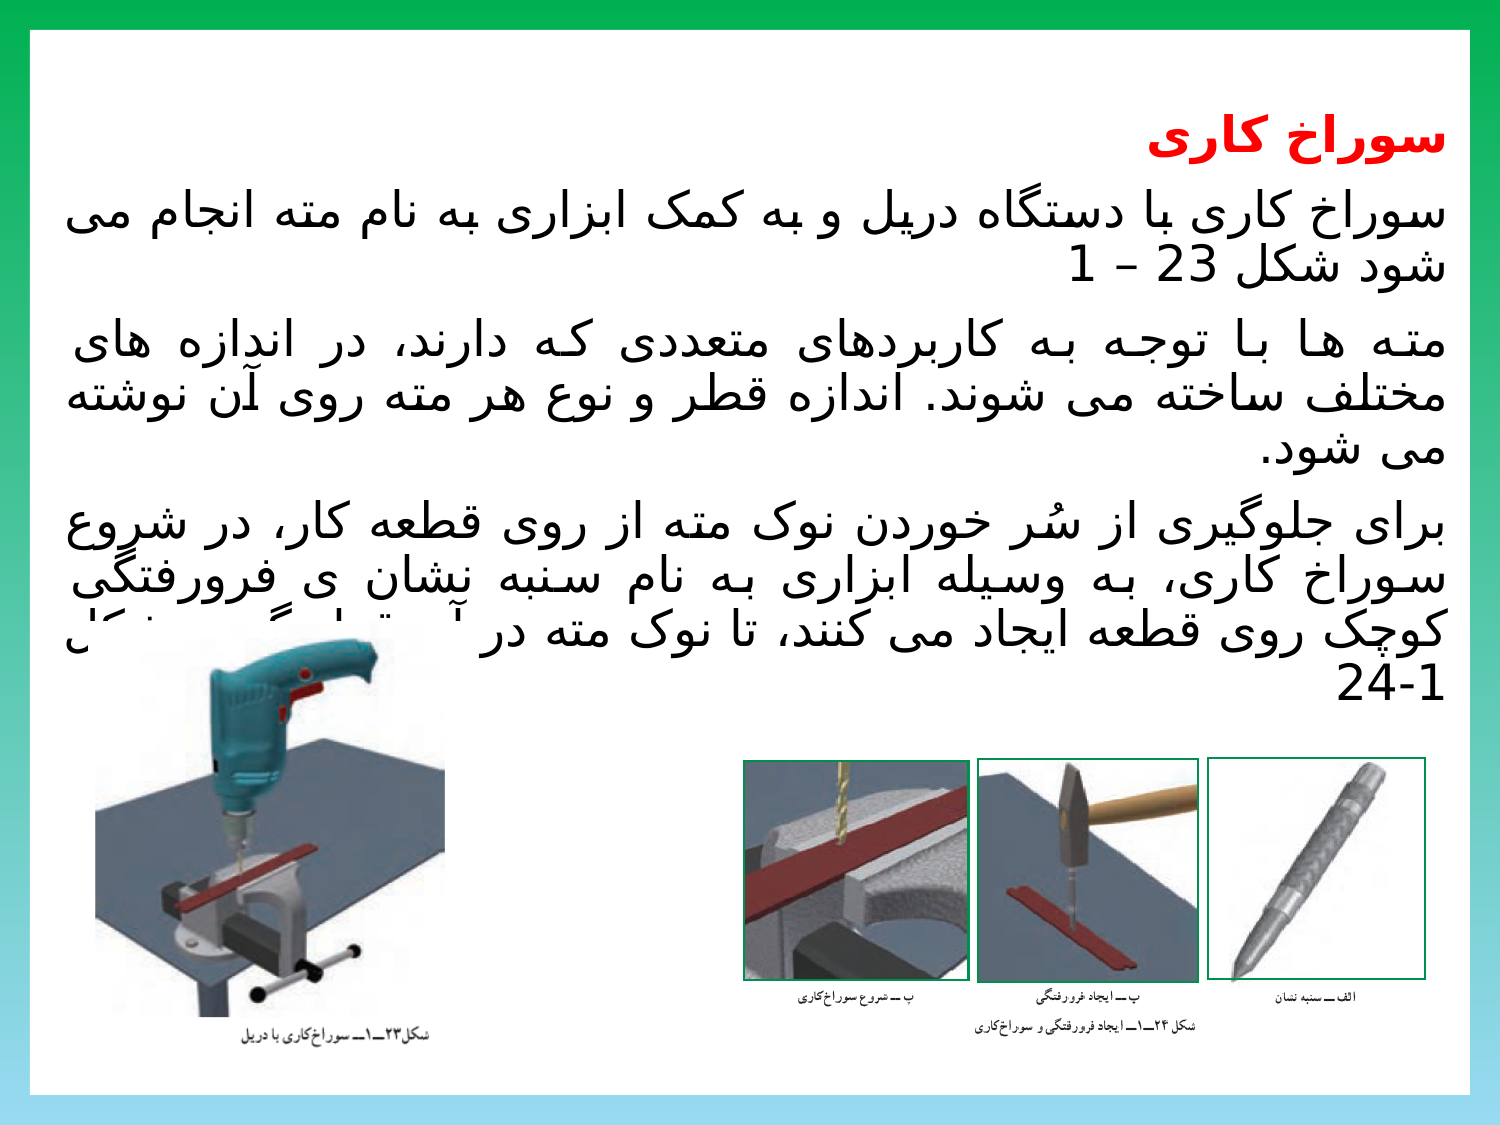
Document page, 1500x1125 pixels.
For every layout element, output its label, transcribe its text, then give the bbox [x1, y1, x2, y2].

picture [737, 751, 1432, 1045]
picture [88, 621, 467, 1083]
list سوراخ کاری سوراخ کاری با دستگاه دریل و به کمک ابزاری به نام مته انجام می شود شکل 23 – 1 مته ها با توجه به کاربردهای متعددی که دارند، در اندازه های مختلف ساخته می شوند. اندازه قطر و نوع هر مته روی آن نوشته می شود. برای جلوگیری از سُر خوردن نوک مته از روی قطعه کار، در شروع سوراخ کاری، به وسیله ابزاری به نام سنبه نشان ی فرورفتگی کوچک روی قطعه ایجاد می کنند، تا نوک مته در آن قرار گیرد شکل 1-24 [48, 101, 1464, 669]
